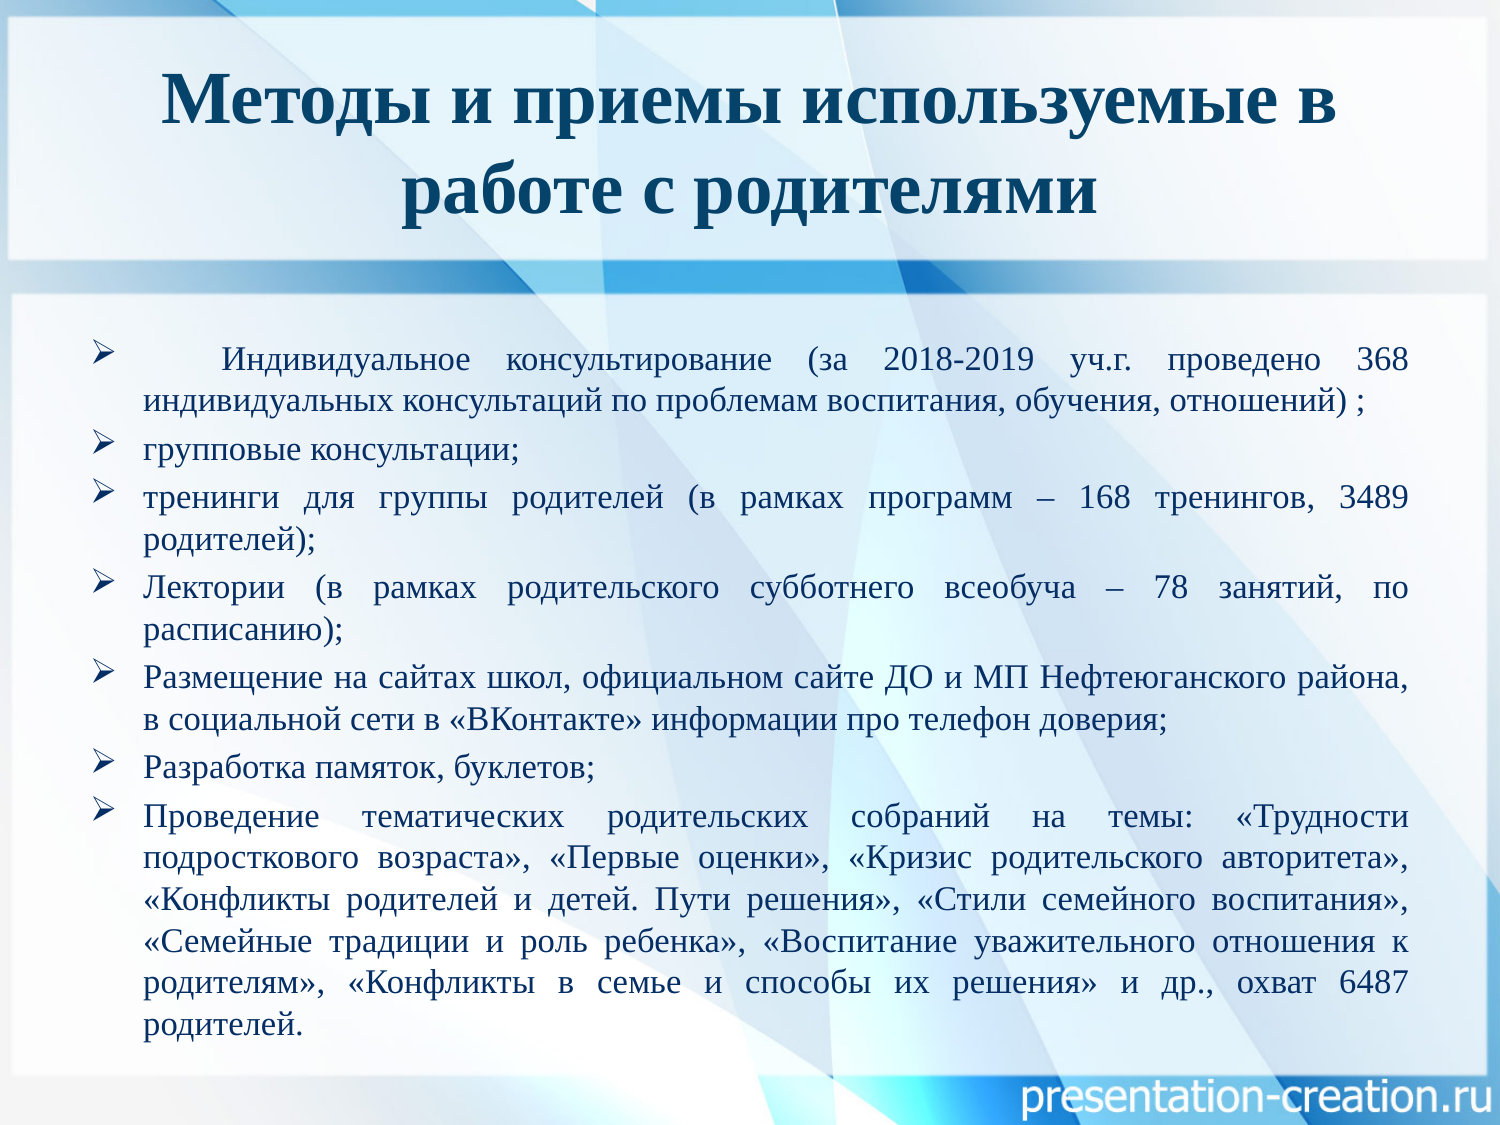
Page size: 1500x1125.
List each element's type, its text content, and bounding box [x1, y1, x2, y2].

title Методы и приемы используемые в работе с родителями [75, 45, 1425, 233]
list Индивидуальное консультирование (за 2018-2019 уч.г. проведено 368 индивидуальных консультаций по проблемам воспитания, обучения, отношений) ; групповые консультации; тренинги для группы родителей (в рамках программ – 168 тренингов, 3489 родителей); Лектории (в рамках родительского субботнего всеобуча – 78 занятий, по расписанию); Размещение на сайтах школ, официальном сайте ДО и МП Нефтеюганского района, в социальной сети в «ВКонтакте» информации про телефон доверия; Разработка памяток, буклетов; Проведение тематических родительских собраний на темы: «Трудности подросткового возраста», «Первые оценки», «Кризис родительского авторитета», «Конфликты родителей и детей. Пути решения», «Стили семейного воспитания», «Семейные традиции и роль ребенка», «Воспитание уважительного отношения к родителям», «Конфликты в семье и способы их решения» и др., охват 6487 родителей. [75, 327, 1425, 1071]
picture [0, 0, 1500, 1125]
